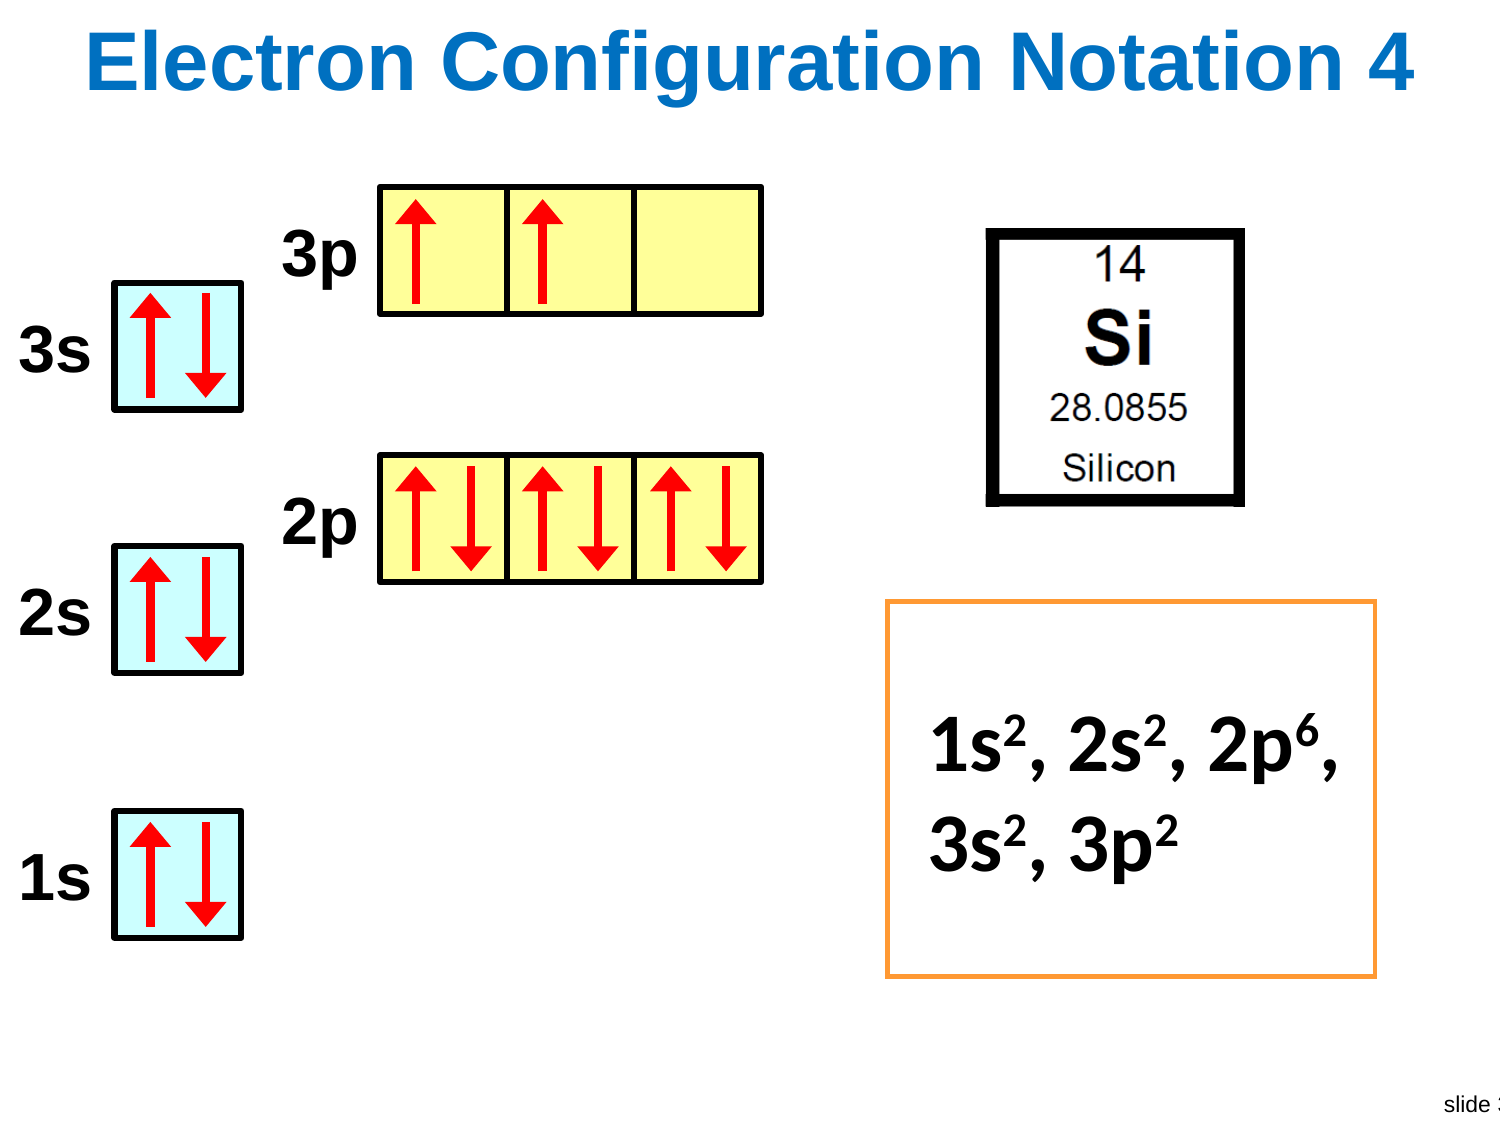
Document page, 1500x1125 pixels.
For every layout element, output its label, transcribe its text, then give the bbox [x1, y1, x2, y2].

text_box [985, 214, 1278, 522]
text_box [2, 186, 762, 939]
text_box Electron Configuration Notation 4 [29, 0, 1470, 120]
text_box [887, 601, 1378, 977]
